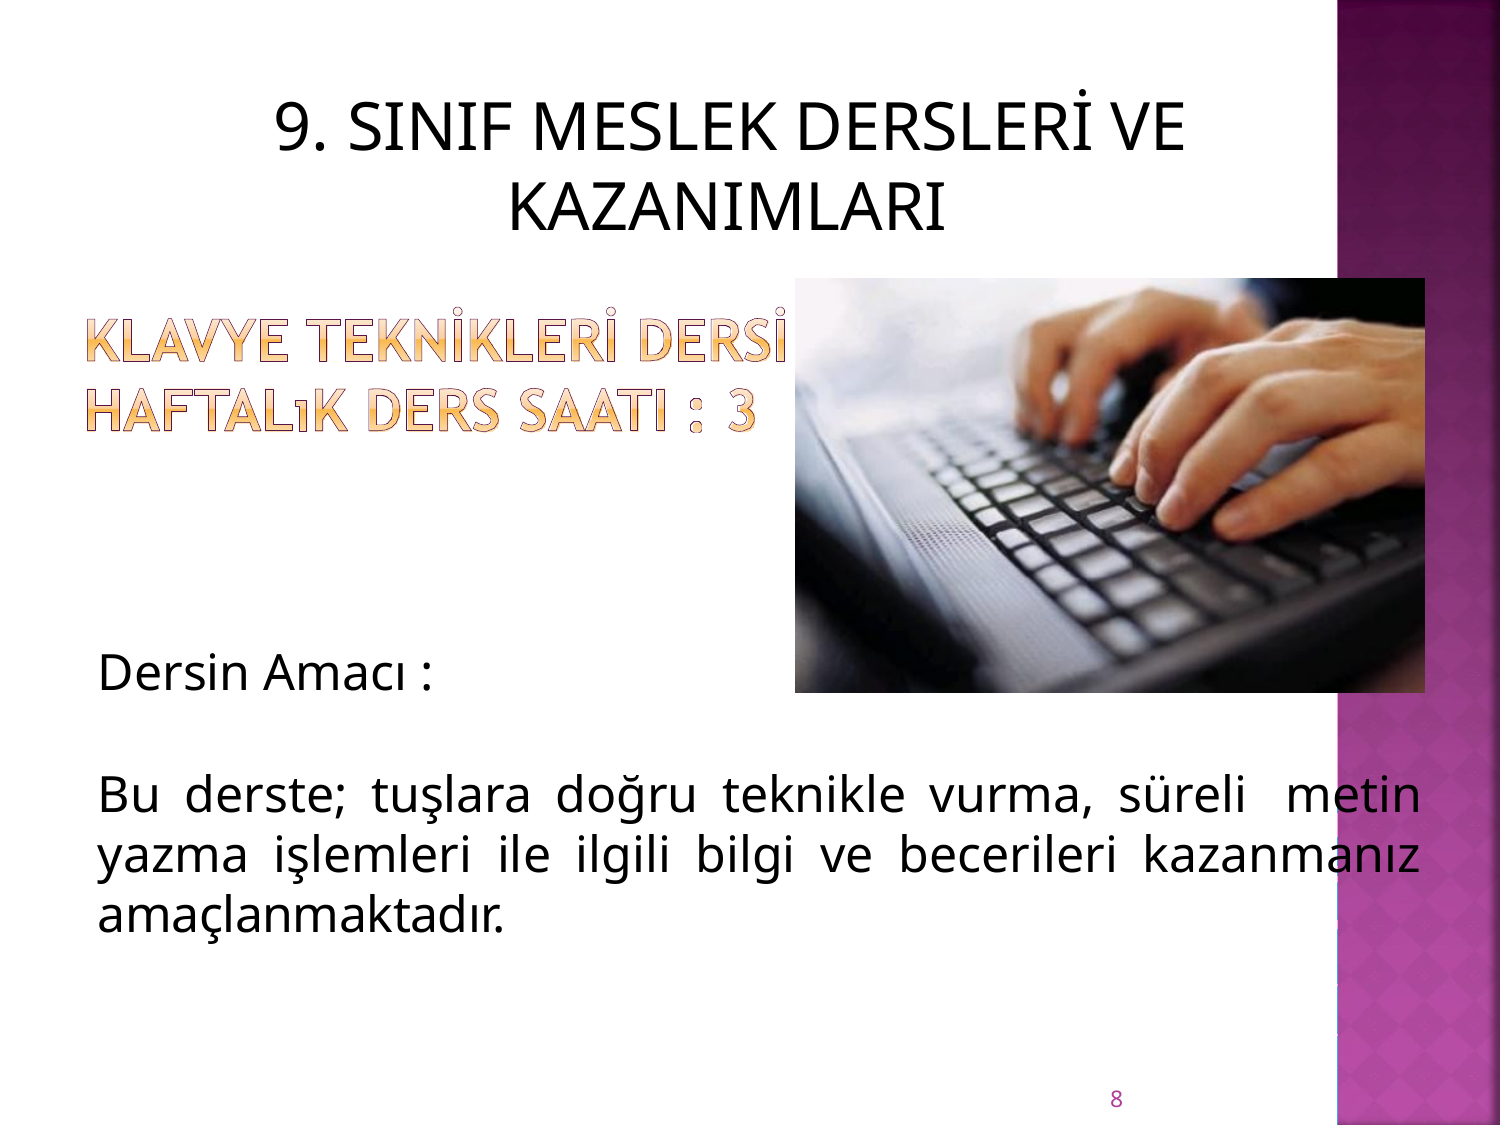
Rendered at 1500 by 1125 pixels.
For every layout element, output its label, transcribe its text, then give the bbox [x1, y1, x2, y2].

picture [795, 0, 1500, 1125]
text_box Dersin Amacı : Bu derste; tuşlara doğru teknikle vurma, süreli metin yazma işlemleri ile ilgili bilgi ve becerileri kazanmanız amaçlanmaktadır. [95, 638, 1447, 943]
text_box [87, 388, 755, 433]
title 9. SINIF MESLEK DERSLERİ VE KAZANIMLARI [237, 81, 1263, 272]
text_box 8 [1107, 1082, 1125, 1113]
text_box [87, 306, 785, 362]
